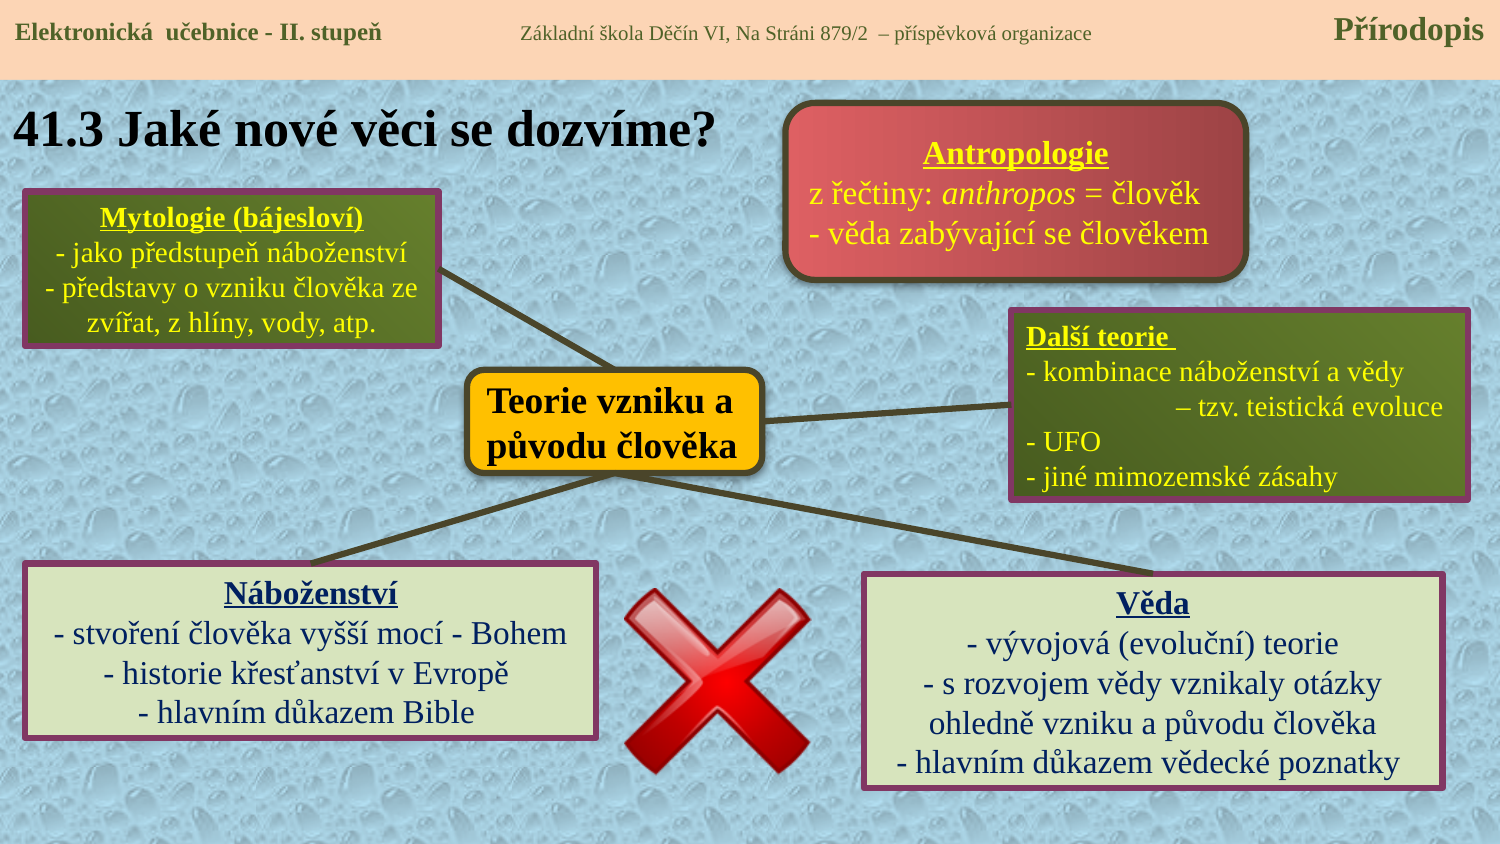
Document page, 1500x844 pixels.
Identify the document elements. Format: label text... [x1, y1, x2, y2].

text_box Věda - vývojová (evoluční) teorie - s rozvojem vědy vznikaly otázky ohledně vzniku a původu člověka - hlavním důkazem vědecké poznatky [863, 573, 1443, 788]
text_box Elektronická učebnice - II. stupeň Základní škola Děčín VI, Na Stráni 879/2 – příspěvková organizace Přírodopis [0, 0, 1500, 80]
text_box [761, 405, 1012, 422]
text_box Další teorie - kombinace náboženství a vědy – tzv. teistická evoluce - UFO - jiné mimozemské zásahy [1011, 309, 1468, 500]
picture [624, 588, 812, 776]
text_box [614, 472, 1154, 574]
title 41.3 Jaké nové věci se dozvíme? [0, 80, 778, 175]
text_box Mytologie (bájesloví) - jako předstupeň náboženství - představy o vzniku člověka ze zvířat, z hlíny, vody, atp. [25, 191, 439, 346]
text_box Antropologie z řečtiny: anthropos = člověk - věda zabývající se člověkem [784, 102, 1247, 281]
text_box Náboženství - stvoření člověka vyšší mocí - Bohem - historie křesťanství v Evropě - hlavním důkazem Bible [24, 563, 597, 738]
text_box Teorie vzniku a původu člověka [466, 369, 764, 471]
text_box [438, 269, 615, 371]
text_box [310, 472, 613, 564]
